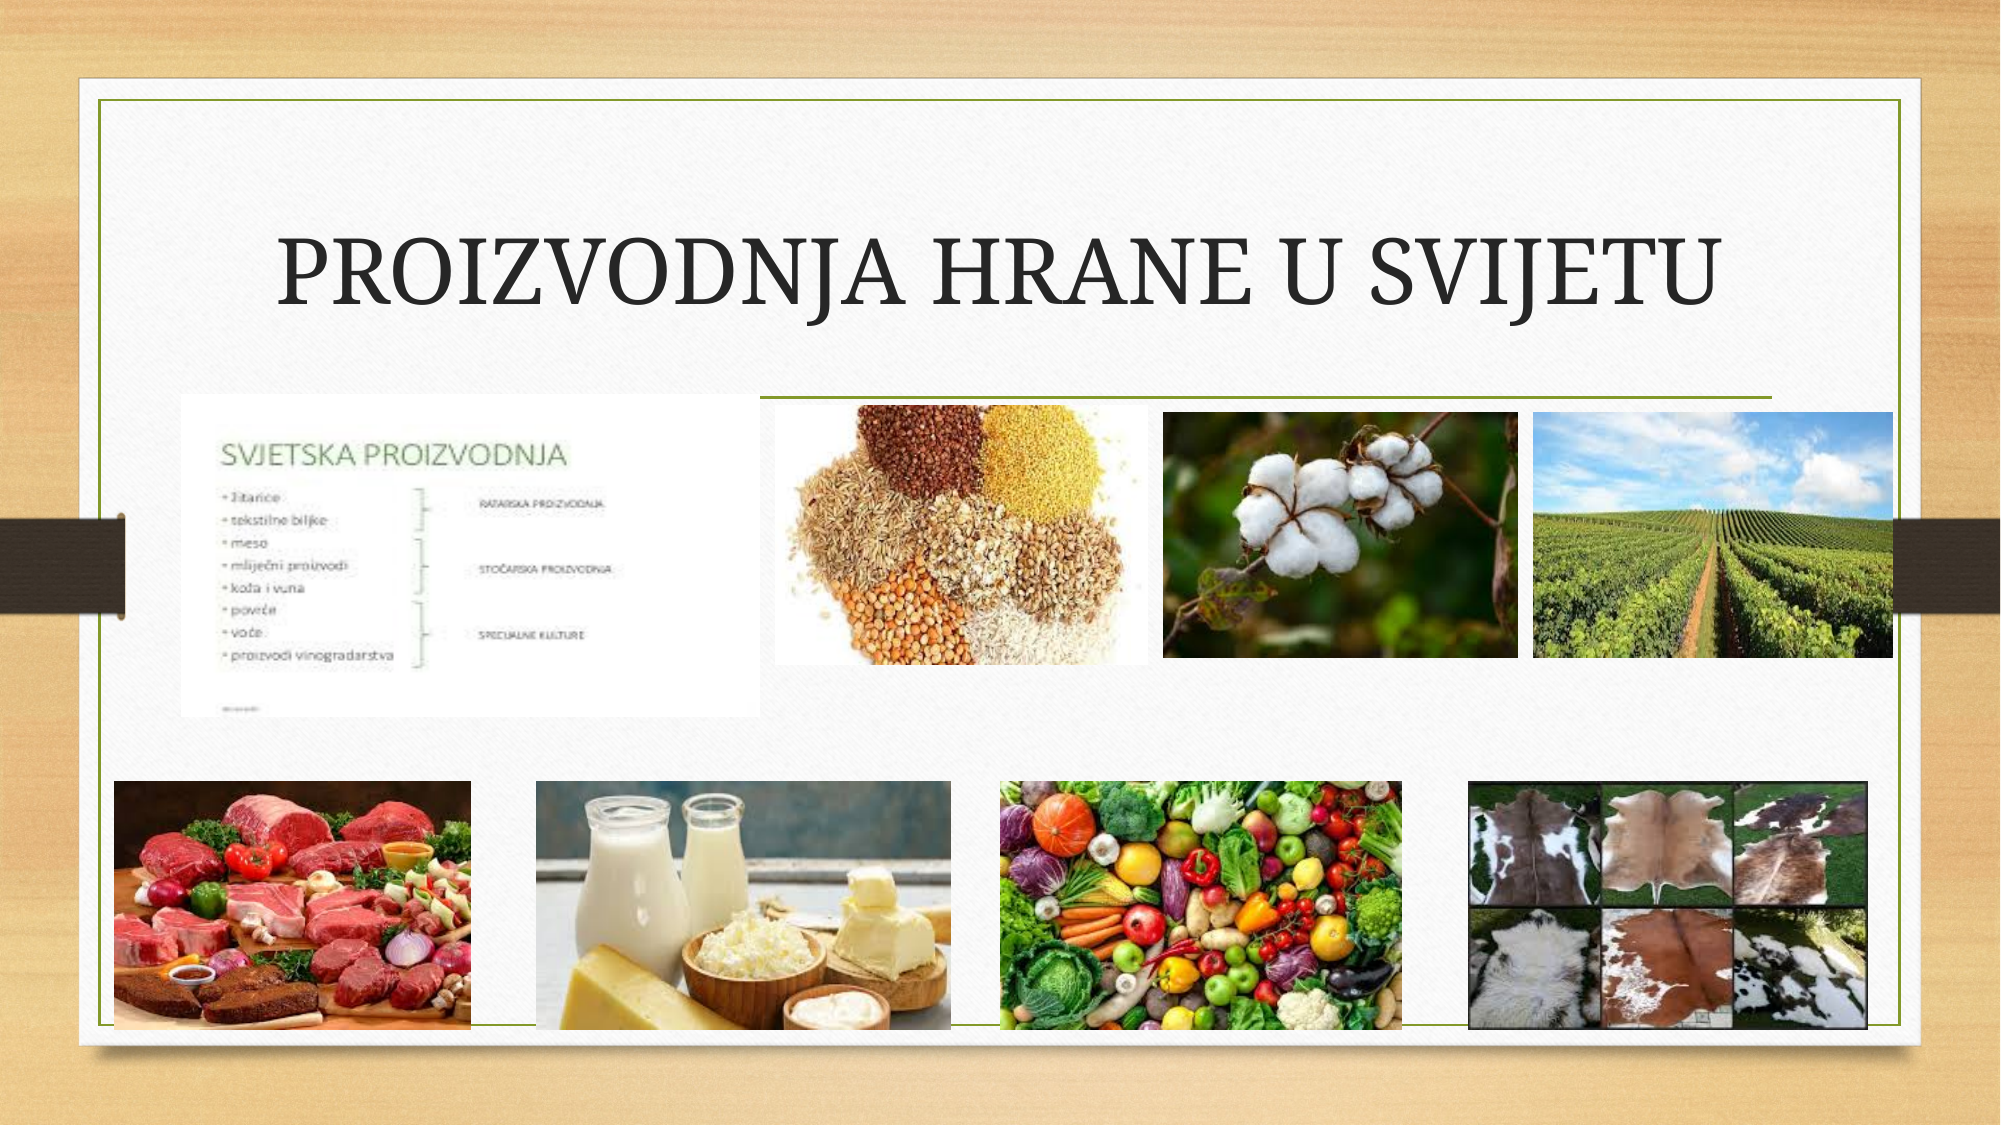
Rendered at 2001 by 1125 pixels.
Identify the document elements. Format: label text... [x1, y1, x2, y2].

picture [0, 0, 2001, 1125]
title PROIZVODNJA HRANE U SVIJETU [212, 161, 1788, 375]
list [181, 393, 761, 717]
